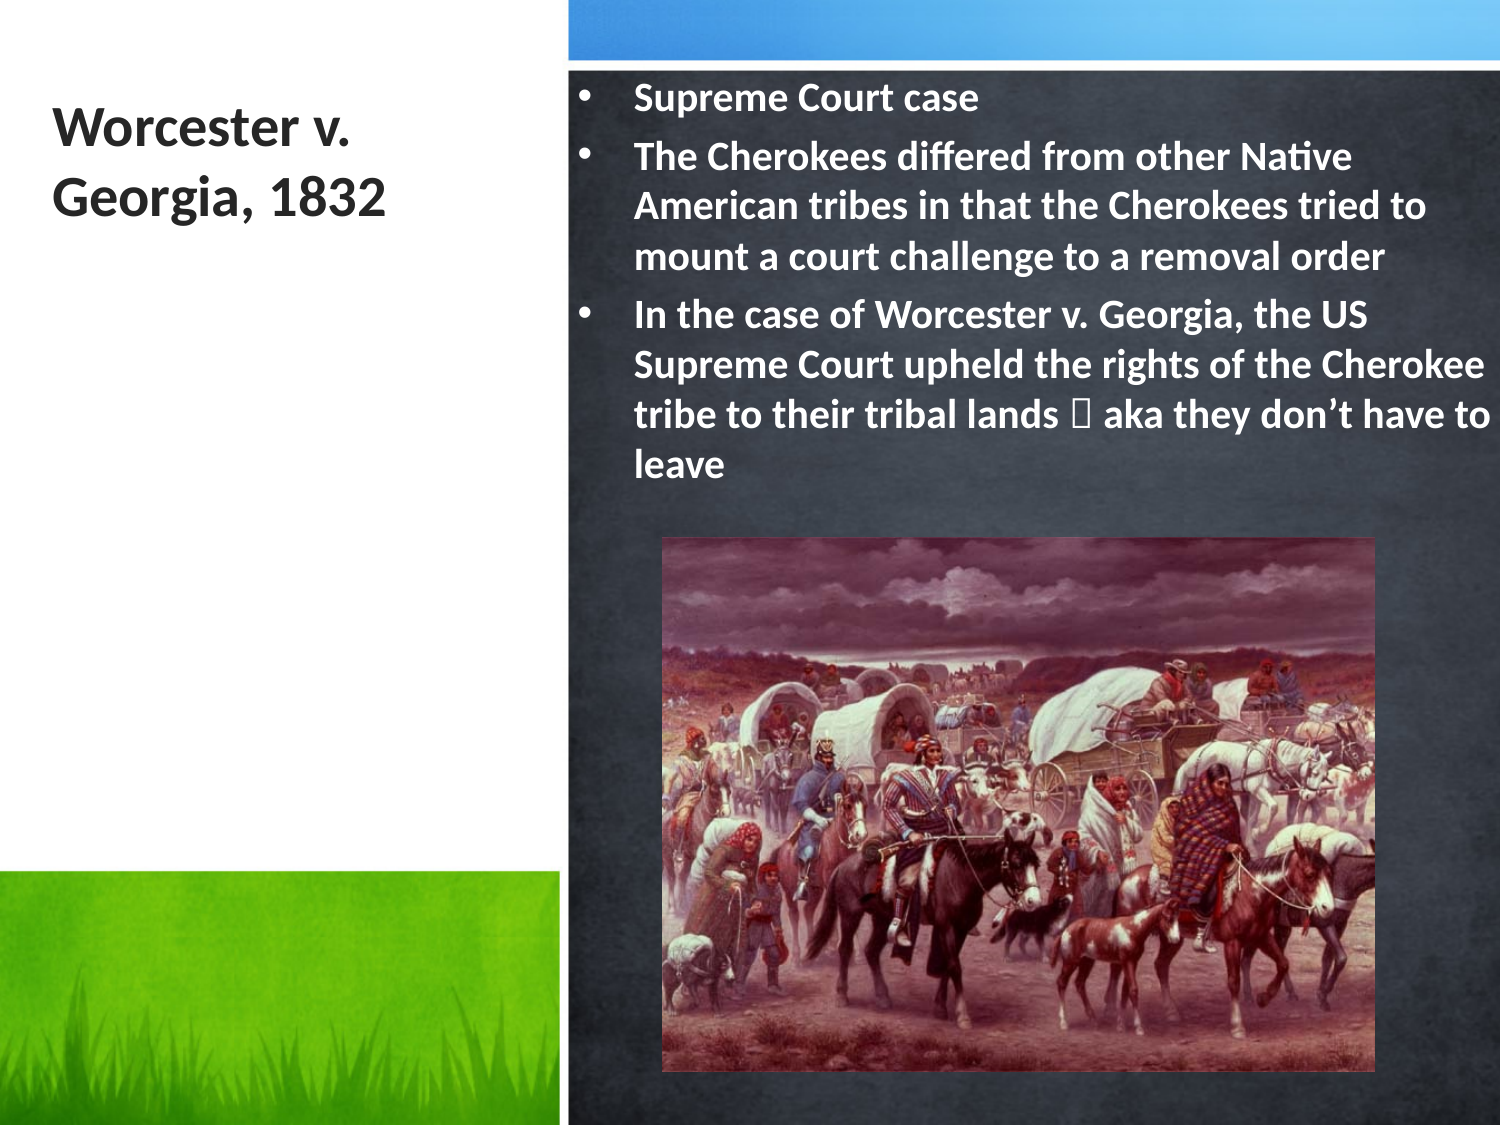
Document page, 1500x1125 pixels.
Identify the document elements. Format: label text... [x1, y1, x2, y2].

picture [662, 537, 1376, 1073]
list Supreme Court case The Cherokees differed from other Native American tribes in that the Cherokees tried to mount a court challenge to a removal order In the case of Worcester v. Georgia, the US Supreme Court upheld the rights of the Cherokee tribe to their tribal lands  aka they don’t have to leave [562, 62, 1500, 1088]
title Worcester v. Georgia, 1832 [37, 99, 531, 236]
picture [0, 0, 1500, 1125]
